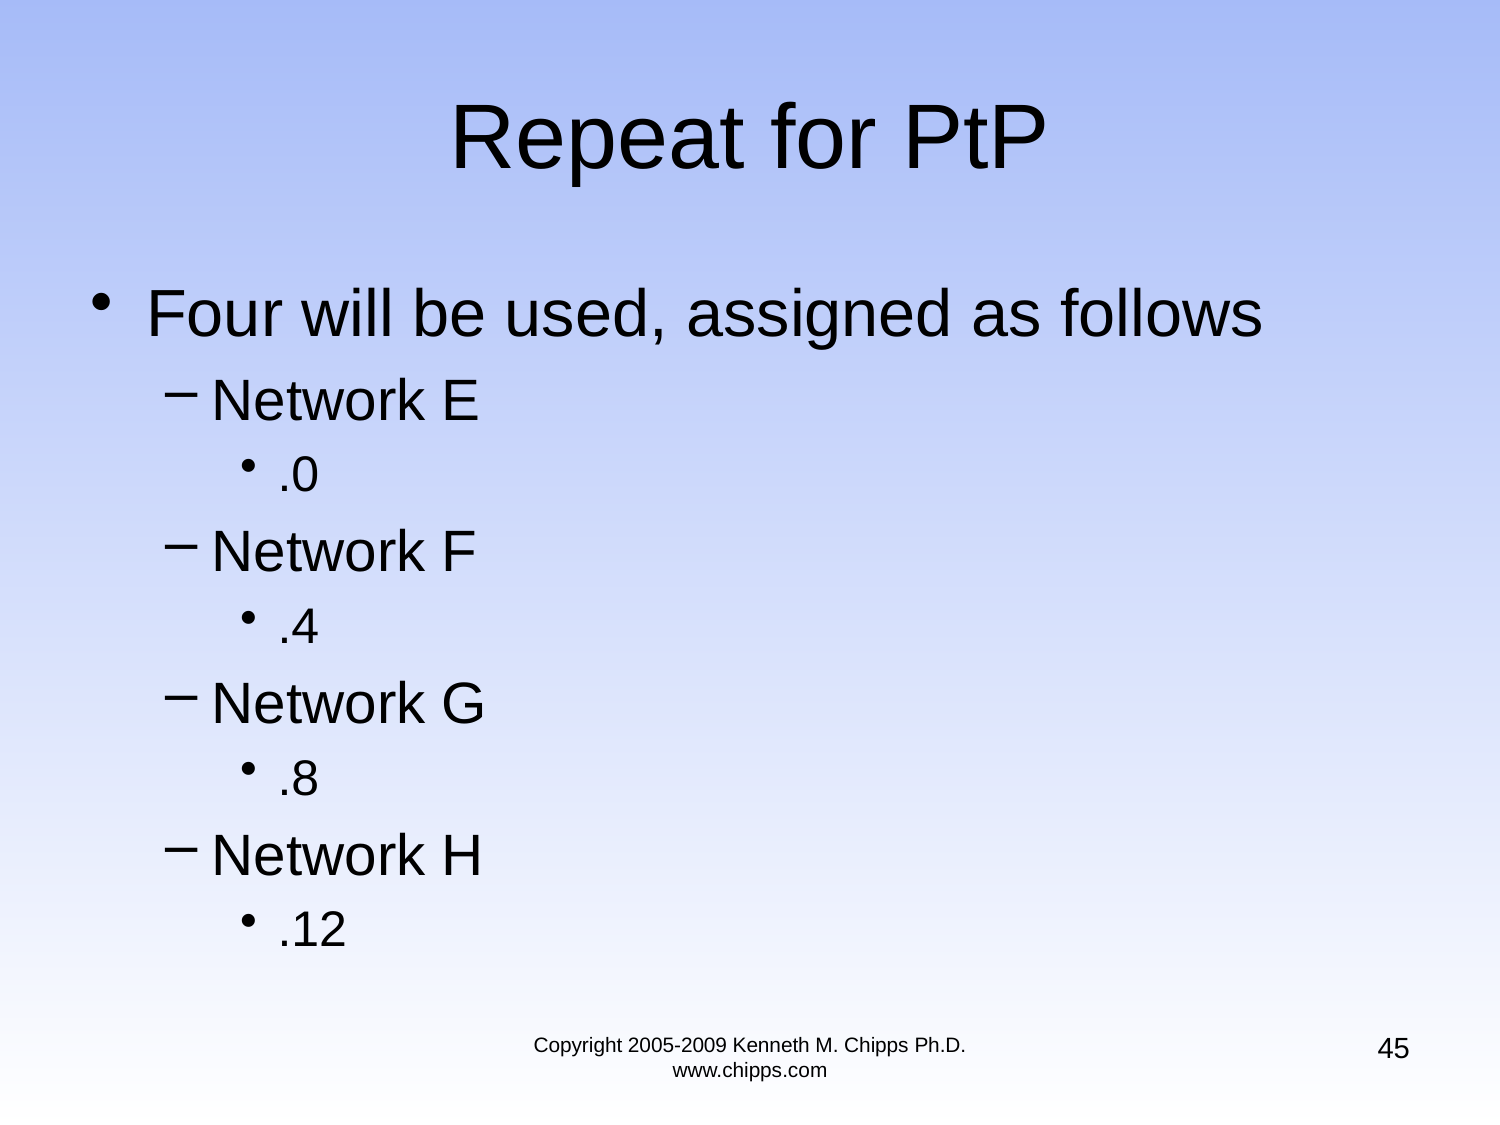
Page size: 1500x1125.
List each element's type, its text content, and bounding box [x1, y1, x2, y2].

slide_number 45 [1074, 1021, 1426, 1101]
list Four will be used, assigned as follows Network E .0 Network F .4 Network G .8 Network H .12 [74, 262, 1426, 1006]
footer Copyright 2005-2009 Kenneth M. Chipps Ph.D. www.chipps.com [449, 1024, 1051, 1103]
title Repeat for PtP [74, 44, 1426, 233]
